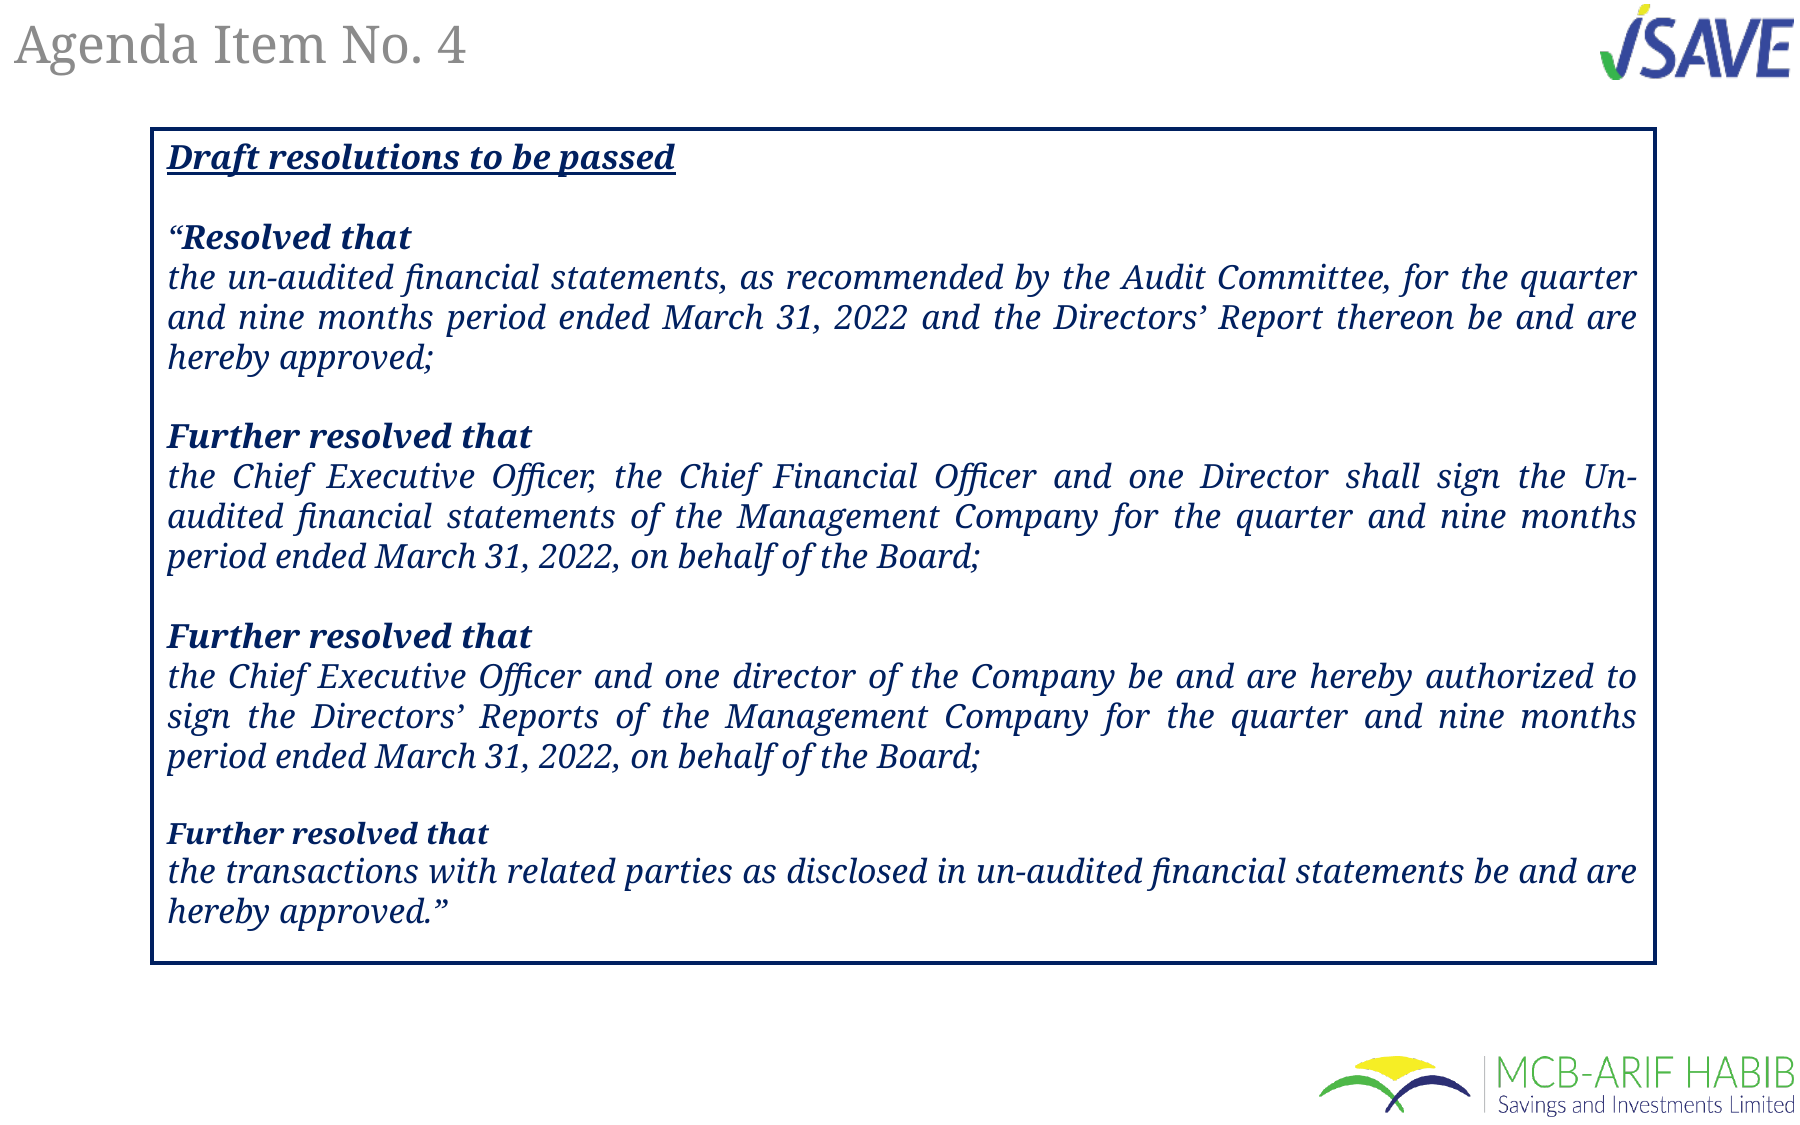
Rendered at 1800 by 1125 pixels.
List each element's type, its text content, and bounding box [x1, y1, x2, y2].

title Agenda Item No. 4 [0, 0, 937, 94]
picture [1319, 1056, 1794, 1117]
picture [1600, 4, 1794, 80]
text_box Draft resolutions to be passed “Resolved that the un-audited financial statements, as recommended by the Audit Committee, for the quarter and nine months period ended March 31, 2022 and the Directors’ Report thereon be and are hereby approved; Further resolved that the Chief Executive Officer, the Chief Financial Officer and one Director shall sign the Un-audited financial statements of the Management Company for the quarter and nine months period ended March 31, 2022, on behalf of the Board; Further resolved that the Chief Executive Officer and one director of the Company be and are hereby authorized to sign the Directors’ Reports of the Management Company for the quarter and nine months period ended March 31, 2022, on behalf of the Board; Further resolved that the transactions with related parties as disclosed in un-audited financial statements be and are hereby approved.” [152, 128, 1655, 964]
